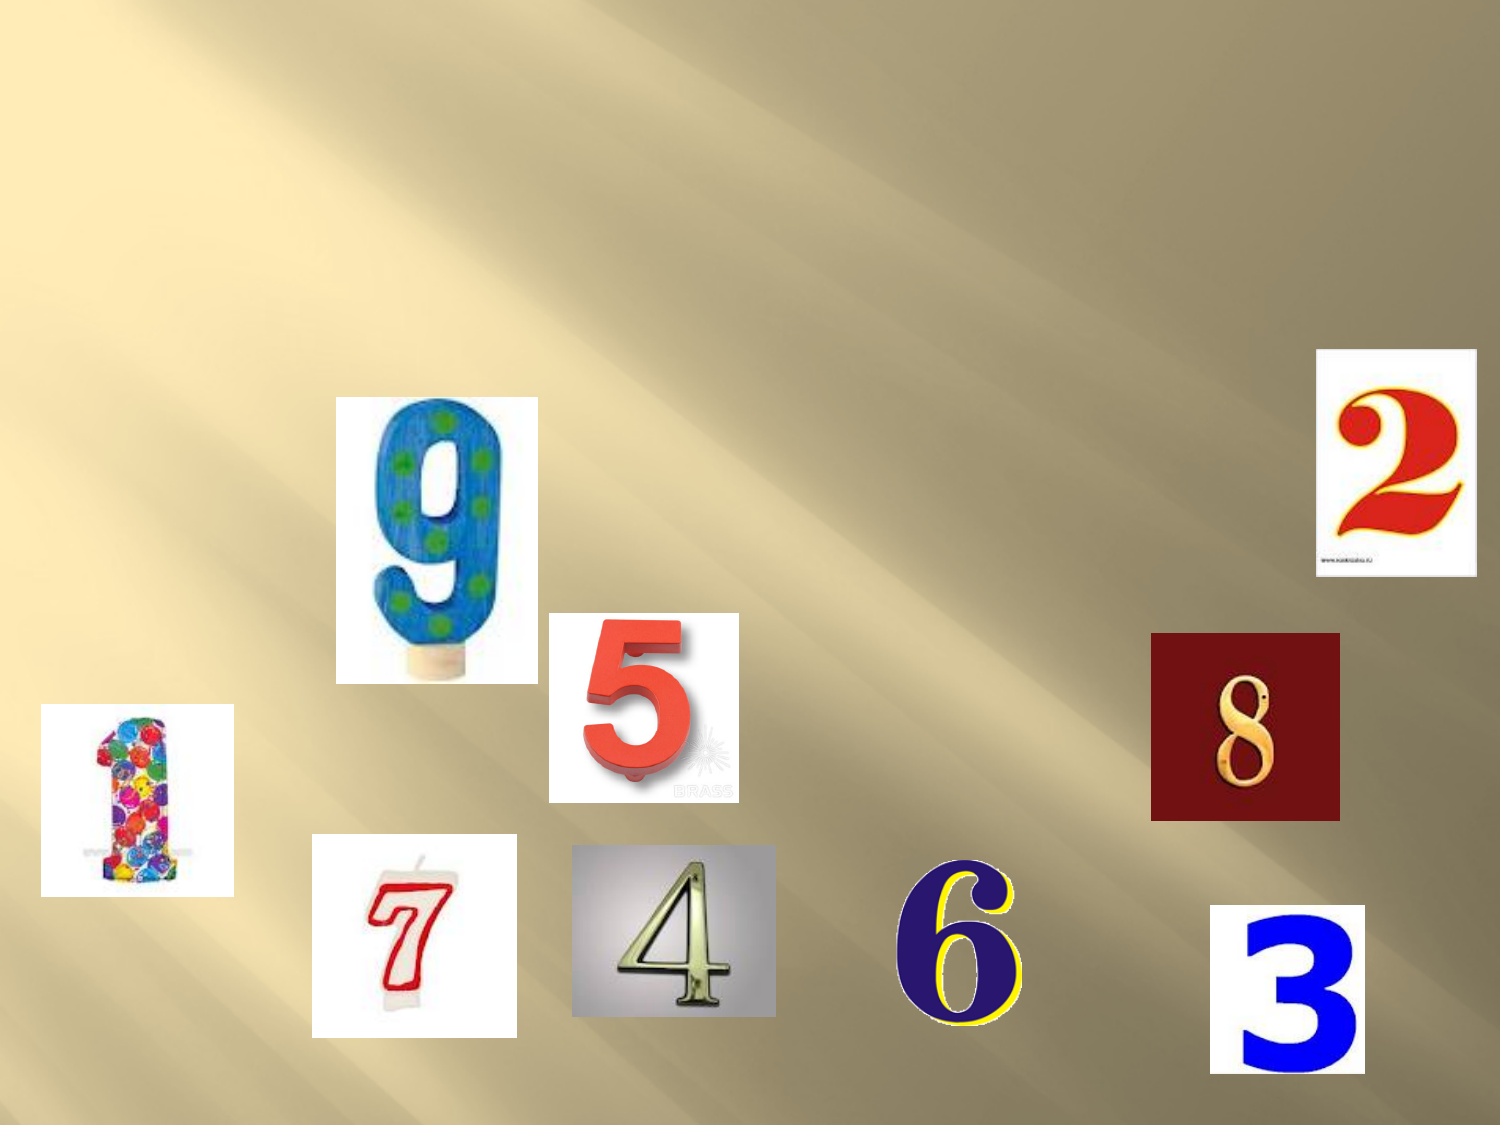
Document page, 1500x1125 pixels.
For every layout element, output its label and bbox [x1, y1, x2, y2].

picture [1316, 349, 1477, 577]
picture [891, 860, 1022, 1027]
picture [548, 612, 739, 803]
picture [312, 833, 517, 1038]
picture [572, 845, 777, 1017]
picture [336, 396, 538, 684]
list [40, 703, 234, 897]
picture [1151, 633, 1340, 822]
picture [1210, 905, 1365, 1075]
